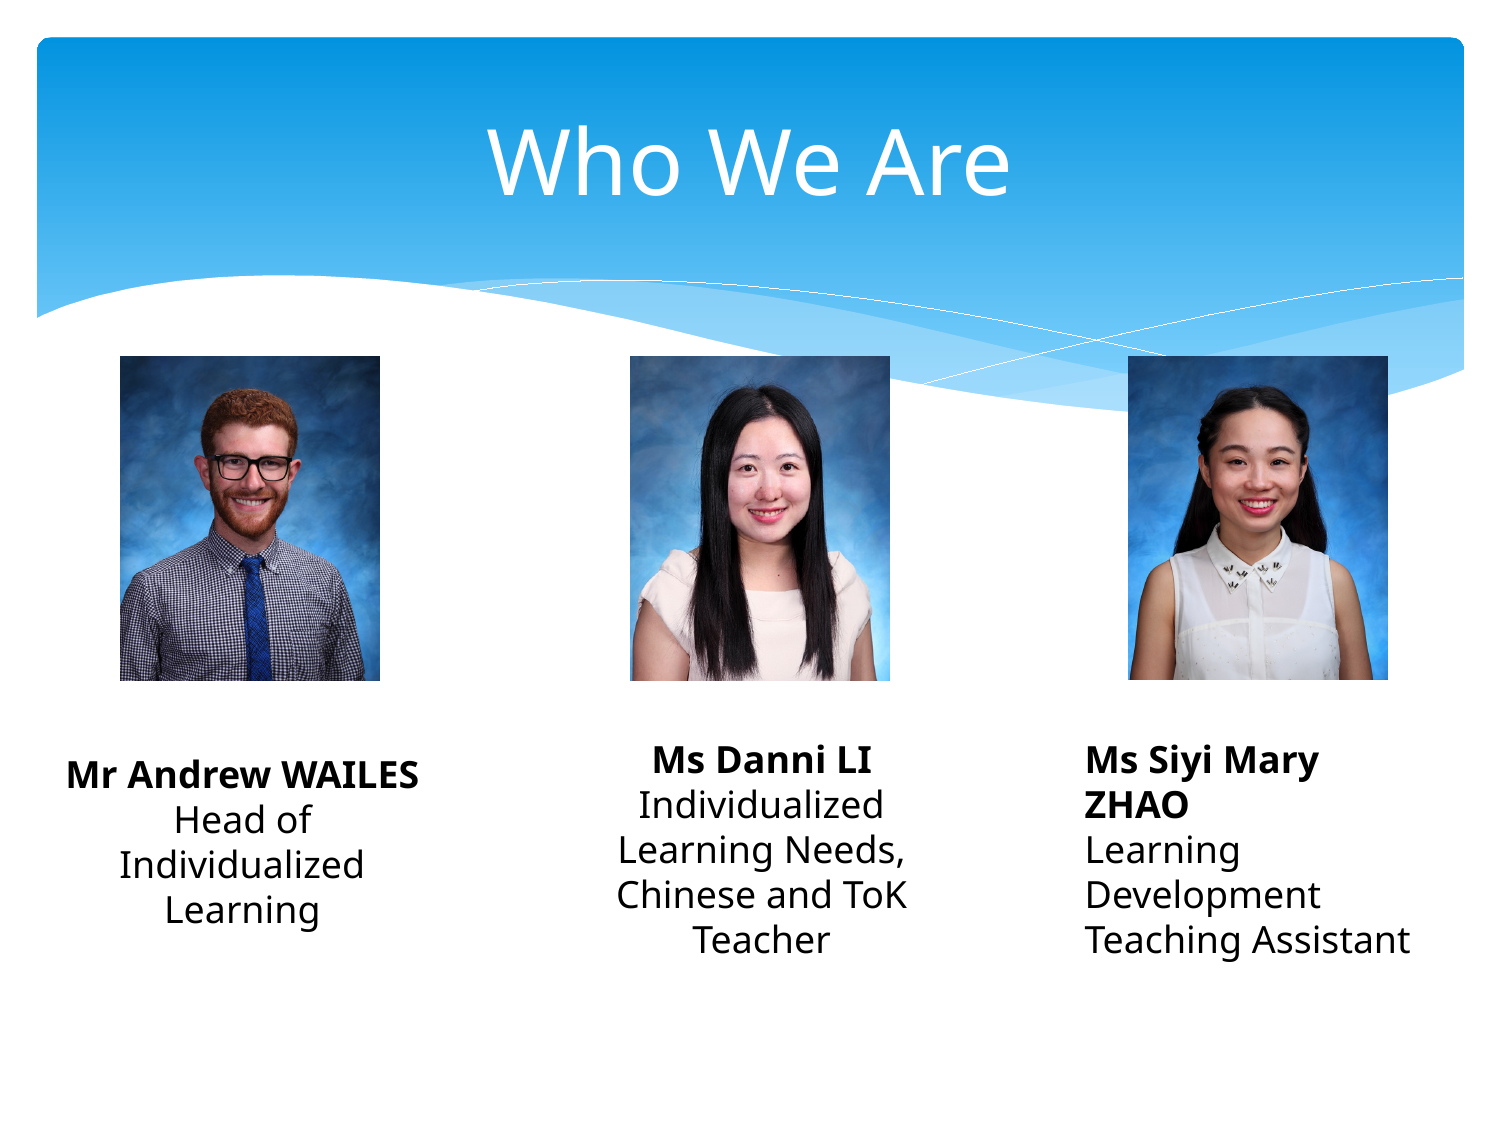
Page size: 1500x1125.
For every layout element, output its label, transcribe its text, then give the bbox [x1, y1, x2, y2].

picture [119, 356, 380, 681]
text_box Ms Danni LI Individualized Learning Needs, Chinese and ToK Teacher [587, 728, 936, 969]
picture [1128, 355, 1388, 680]
text_box Ms Siyi Mary ZHAO Learning Development Teaching Assistant [1069, 728, 1438, 969]
picture [629, 356, 890, 681]
text_box Mr Andrew WAILES Head of Individualized Learning [40, 743, 445, 939]
title Who We Are [75, 55, 1425, 261]
